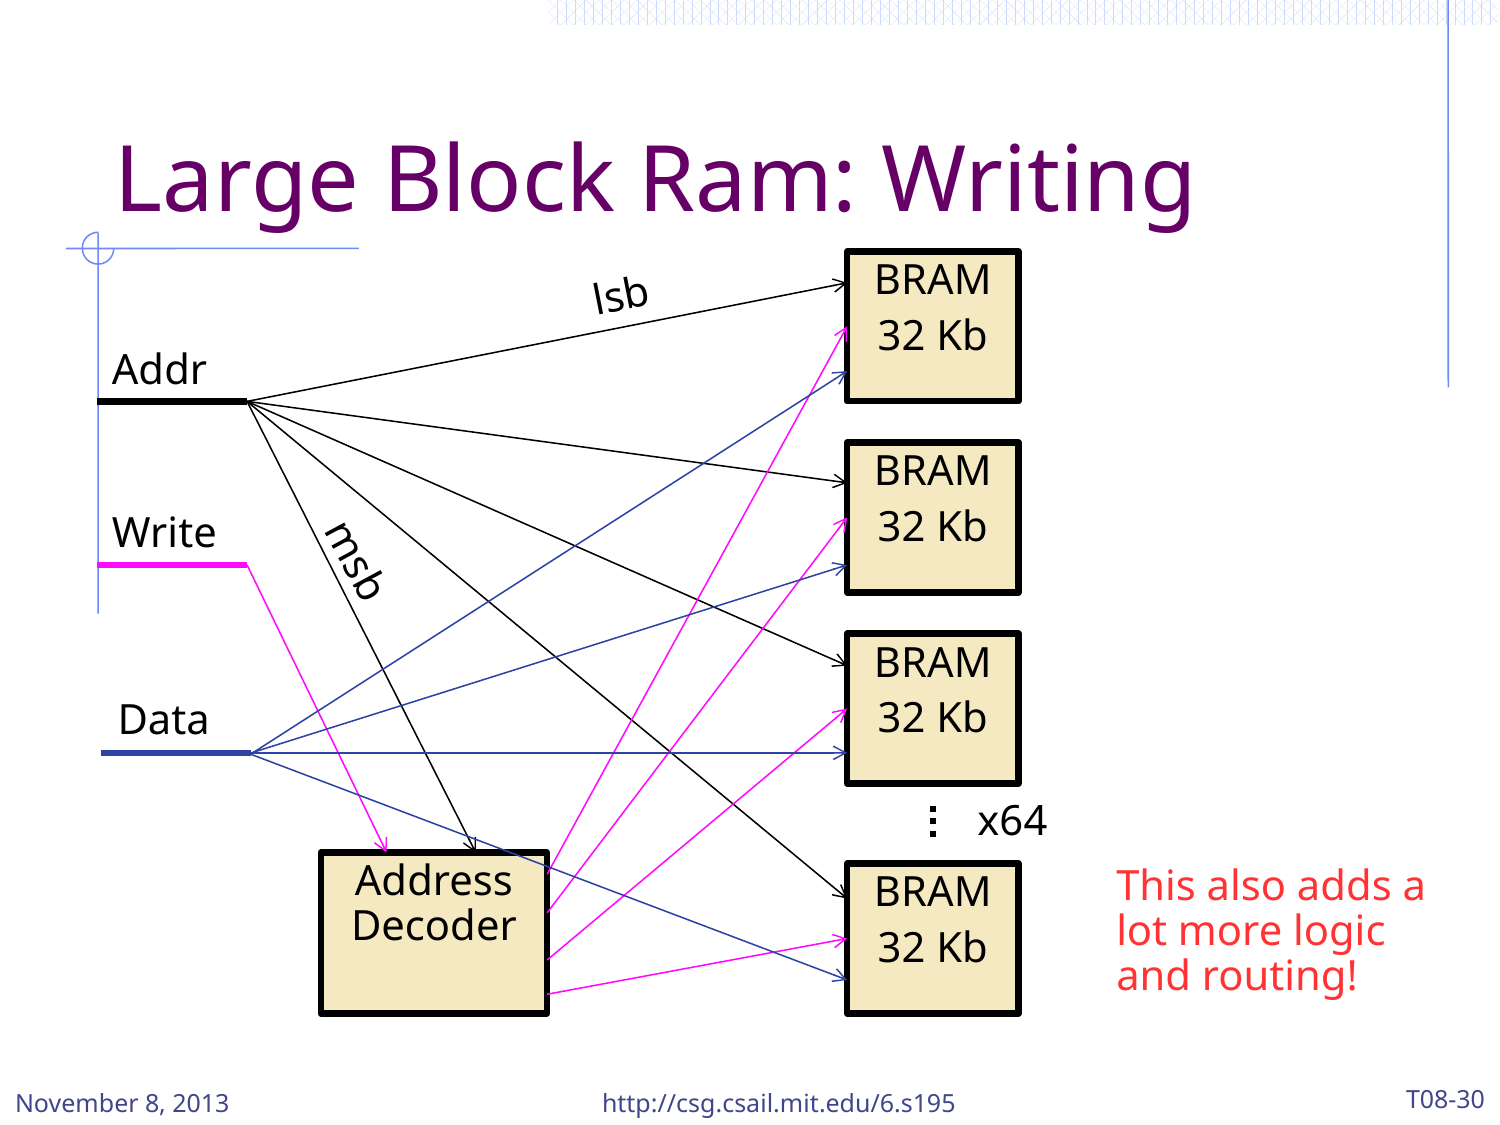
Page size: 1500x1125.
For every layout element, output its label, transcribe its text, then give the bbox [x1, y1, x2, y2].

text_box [246, 370, 848, 981]
text_box Data [102, 690, 240, 751]
text_box BRAM 32 Kb [852, 633, 1019, 784]
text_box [246, 260, 848, 326]
text_box Write [97, 504, 240, 564]
text_box BRAM 32 Kb [852, 442, 1019, 593]
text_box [246, 987, 848, 1014]
text_box This also adds a lot more logic and routing! [1101, 857, 1484, 1007]
slide_number T08-30 [1187, 1049, 1500, 1125]
text_box BRAM 32 Kb [847, 251, 1019, 402]
text_box BRAM 32 Kb [851, 863, 1019, 1014]
text_box Addr [97, 340, 240, 401]
footer http://csg.csail.mit.edu/6.s195 [508, 1049, 1051, 1125]
text_box x64 [962, 791, 1102, 852]
title Large Block Ram: Writing [99, 49, 1376, 238]
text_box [246, 326, 848, 370]
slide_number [0, 1049, 313, 1125]
